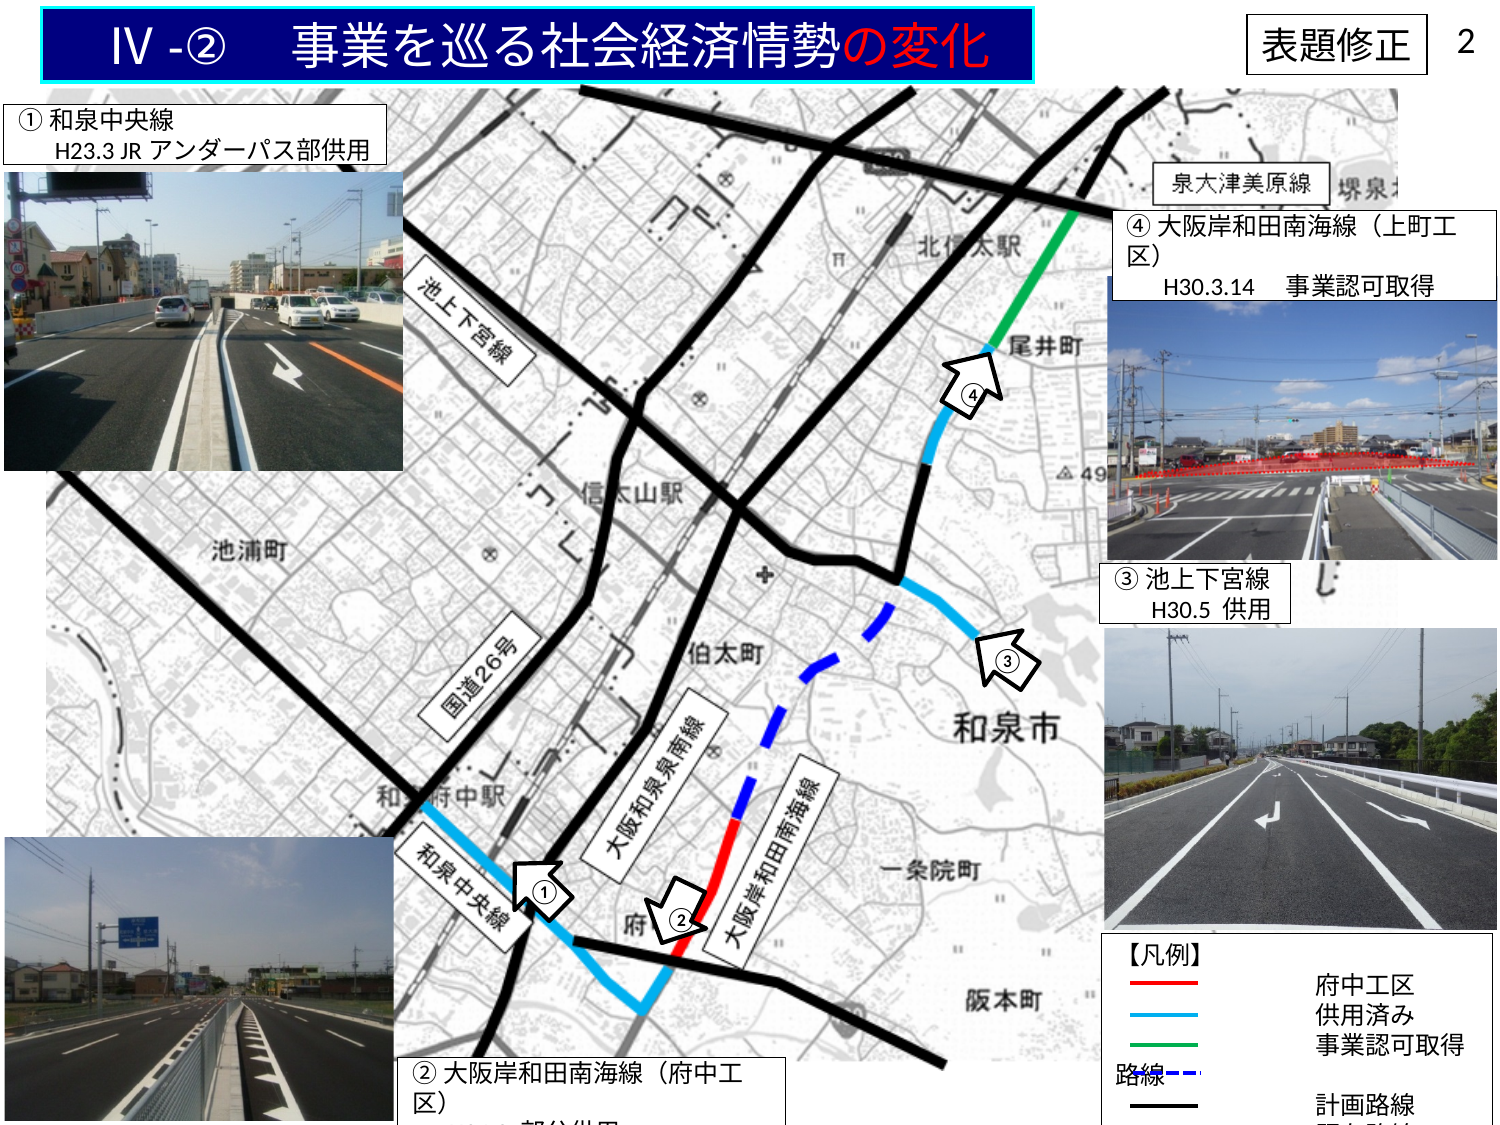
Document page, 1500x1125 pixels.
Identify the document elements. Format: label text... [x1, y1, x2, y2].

text_box ④大阪岸和田南海線（上町工区） H30.3.14 事業認可取得 [1402, 210, 1497, 275]
text_box 表題修正 [1247, 14, 1427, 75]
text_box Ⅳ-② 事業を巡る社会経済情勢の変化 [41, 7, 1034, 82]
text_box 【凡例】 府中工区 供用済み 事業認可取得路線 計画路線 既存路線 [1101, 938, 1493, 1125]
text_box ②大阪岸和田南海線（府中工区） H24.3 部分供用 [397, 1079, 786, 1125]
text_box ①和泉中央線 H23.3 JRアンダーパス部供用 [3, 104, 40, 165]
text_box 2 [1441, 8, 1489, 68]
picture [4, 84, 1498, 1121]
